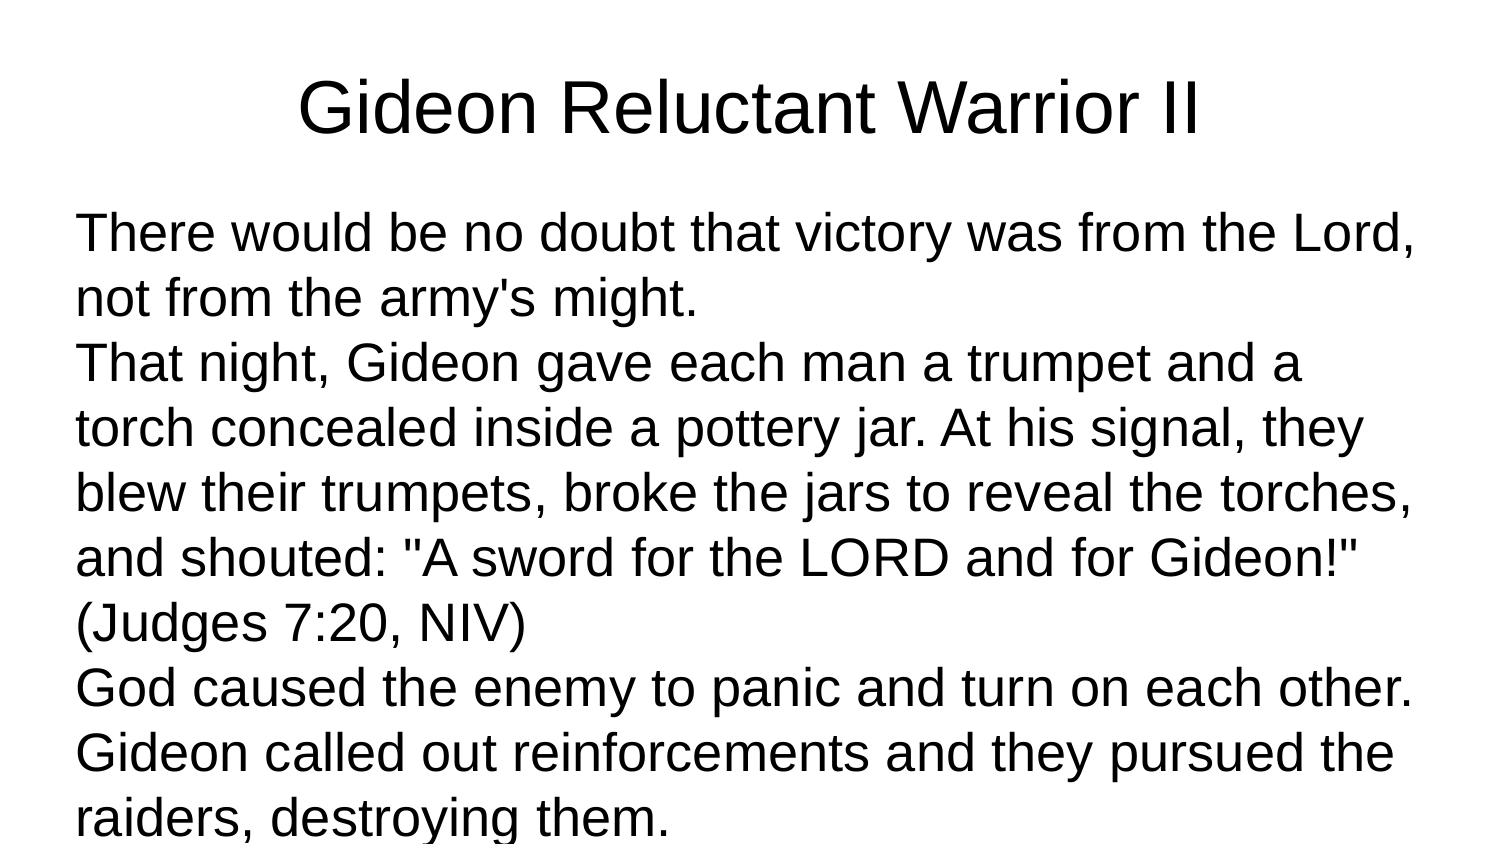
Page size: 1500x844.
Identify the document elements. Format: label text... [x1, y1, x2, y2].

text_box There would be no doubt that victory was from the Lord, not from the army's might. That night, Gideon gave each man a trumpet and a torch concealed inside a pottery jar. At his signal, they blew their trumpets, broke the jars to reveal the torches, and shouted: "A sword for the LORD and for Gideon!" (Judges 7:20, NIV) God caused the enemy to panic and turn on each other. Gideon called out reinforcements and they pursued the raiders, destroying them. When the people wanted to make Gideon their king, he refused, but took gold from them and made an ephod, a sacred vestment, probably to commemorate the victory. Unfortunately, the people worshipped it as an idol. Later in life, Gideon took many wives and fathered 70 sons. His son Abimelech, born to a concubine, rebelled and murdered all 70 of his half-brothers. Abimelech died in battled, ending his short, wicked reign. Gideon's Accomplishments: He served as a judge over his people. He destroyed an altar to the pagan god Baal, earning the name Jerub-Baal, meaning contender with Baal. Gideon united the Israelites against their common enemies and through God's power, defeated them. Gideon is listed in the Faith Hall of Fame in Hebrews 11. Gideon's Strengths: Even though Gideon was slow to believe, once convinced of God's power, he was a loyal follower who obeyed the Lord's instructions. He was a natural leader of men. Gideon's Weaknesses: In the beginning, Gideon's faith was weak and needed proof from God. He showed great doubt toward the Rescuer of Israel. Gideon made an ephod from Midianite gold, which became an idol to his people. He also took a foreigner for a concubine, fathering a son who turned evil. Life Lessons: God can accomplish great things through us if we forget our weaknesses and follow his guidance. "Putting out a fleece," or testing God, is a sign of weak faith. Sin always has bad consequences. Hometown: Ophrah, in the Valley of Jezreel. [75, 197, 1425, 687]
text_box Gideon Reluctant Warrior II [75, 33, 1425, 175]
